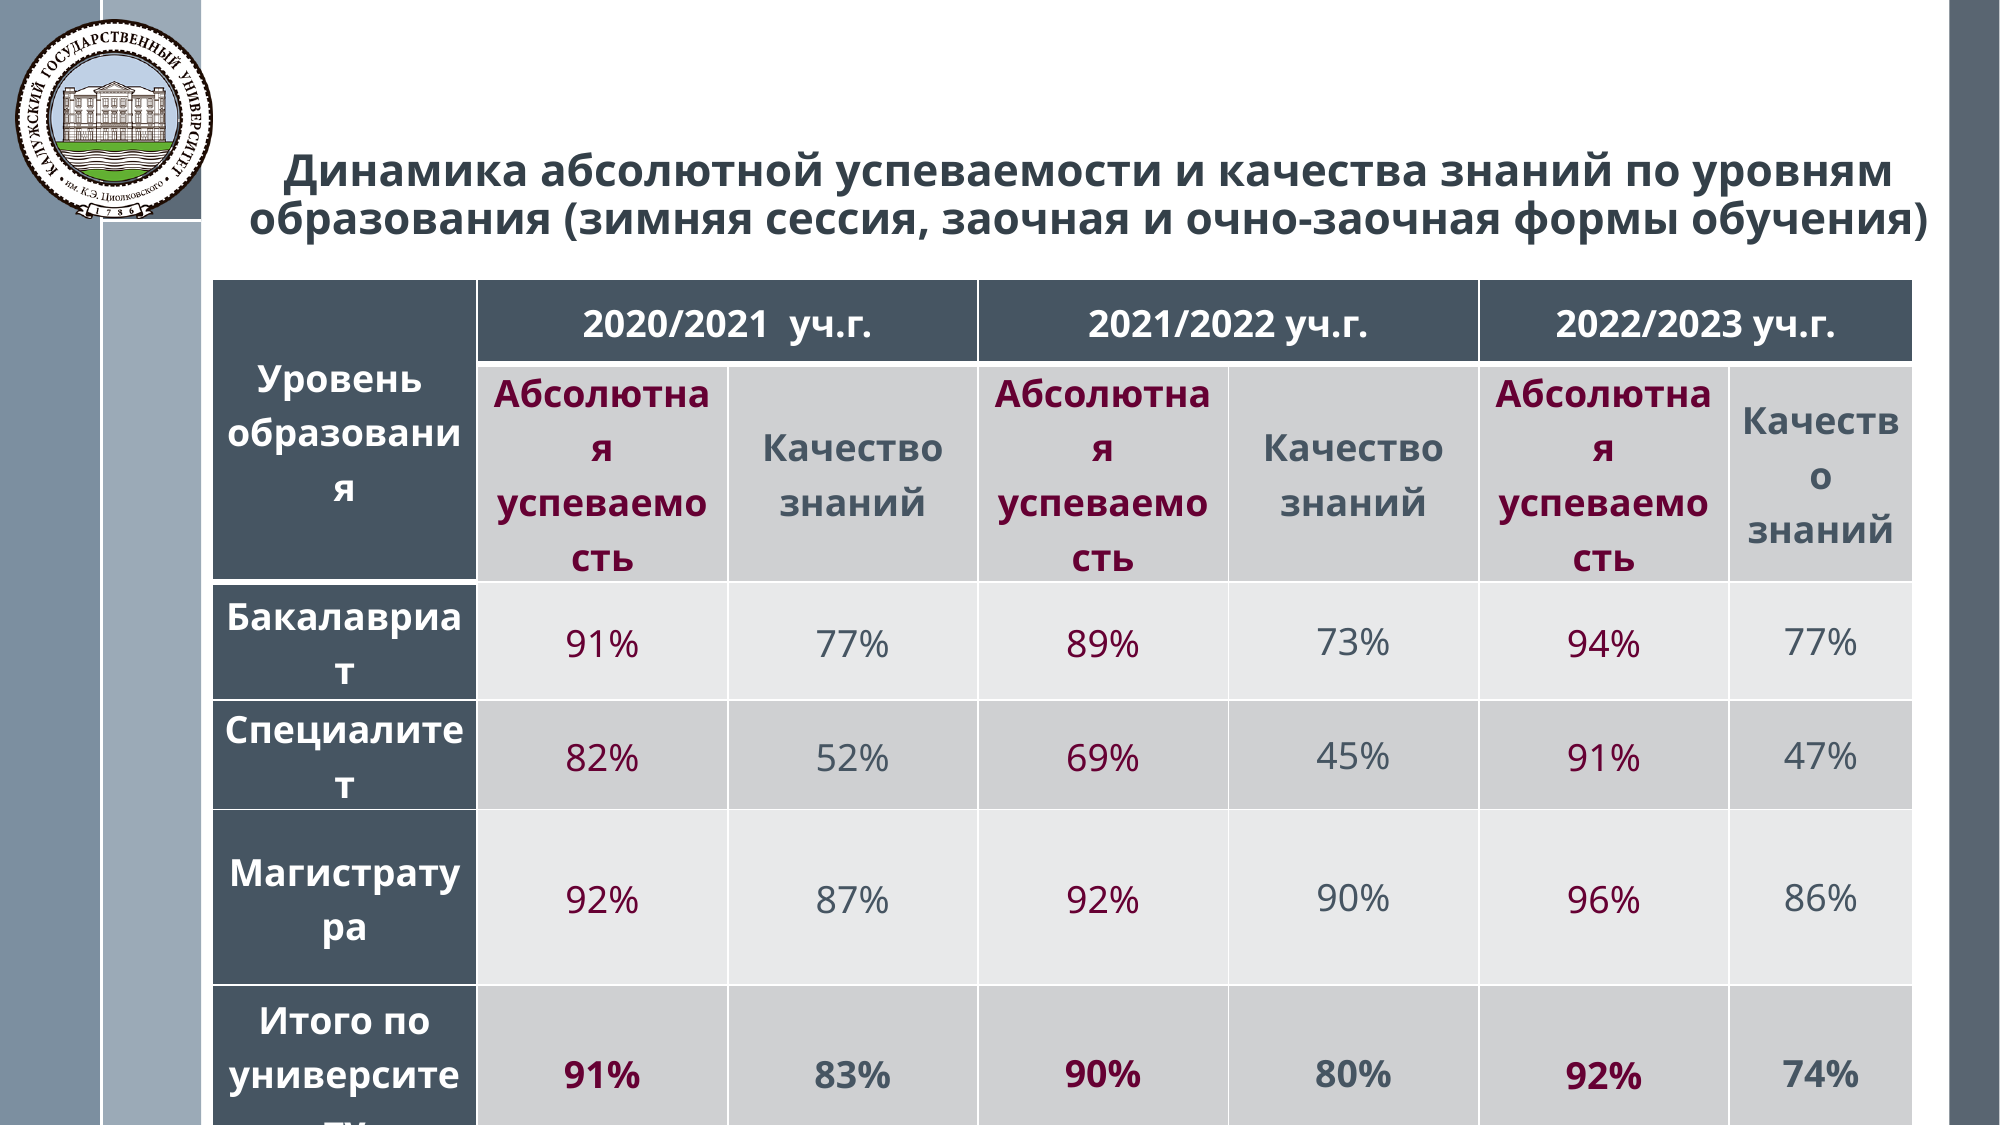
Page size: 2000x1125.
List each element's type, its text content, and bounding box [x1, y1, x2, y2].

table_header 2021/2022 уч.г. [979, 280, 1478, 361]
table_cell 89% [979, 583, 1228, 699]
table_cell 73% [1229, 583, 1478, 699]
table_cell 77% [729, 583, 977, 699]
table_cell 77% [1730, 583, 1912, 699]
table_cell 74% [1730, 986, 1912, 1125]
table_cell 92% [1480, 986, 1728, 1125]
table_cell 92% [478, 810, 727, 984]
table_cell 92% [979, 810, 1228, 984]
table_cell Качество знаний [1229, 367, 1478, 581]
table_cell Специалитет [213, 701, 476, 809]
table_header 2020/2021 уч.г. [478, 280, 977, 361]
table_cell Качество знаний [729, 367, 977, 581]
table_cell 83% [729, 986, 977, 1125]
table_cell 90% [979, 986, 1228, 1125]
table_cell Абсолютная успеваемость [478, 367, 727, 581]
table_cell 86% [1730, 810, 1912, 984]
table_cell Абсолютная успеваемость [979, 367, 1228, 581]
title Динамика абсолютной успеваемости и качества знаний по уровням образования (зимняя сессия, заочная и очно-заочная формы обучения) [231, 108, 1947, 252]
table_cell 69% [979, 701, 1228, 809]
table_cell 94% [1480, 583, 1728, 699]
table_cell Итого по университету [213, 986, 476, 1125]
table_cell 45% [1229, 701, 1478, 809]
table_cell Магистратура [213, 810, 476, 984]
table_cell 90% [1229, 810, 1478, 984]
table_cell Абсолютная успеваемость [1480, 367, 1728, 581]
table_cell 52% [729, 701, 977, 809]
table_cell 91% [478, 583, 727, 699]
table_cell 87% [729, 810, 977, 984]
table_header Уровень образования [213, 280, 476, 579]
table_header 2022/2023 уч.г. [1480, 280, 1912, 361]
table_cell 91% [1480, 701, 1728, 809]
table_cell 47% [1730, 701, 1912, 809]
picture [15, 19, 213, 219]
table_cell 91% [478, 986, 727, 1125]
table_cell Качество знаний [1730, 367, 1912, 581]
table_cell 80% [1229, 986, 1478, 1125]
table_cell Бакалавриат [213, 585, 476, 699]
table_cell 82% [478, 701, 727, 809]
table_cell 96% [1480, 810, 1728, 984]
